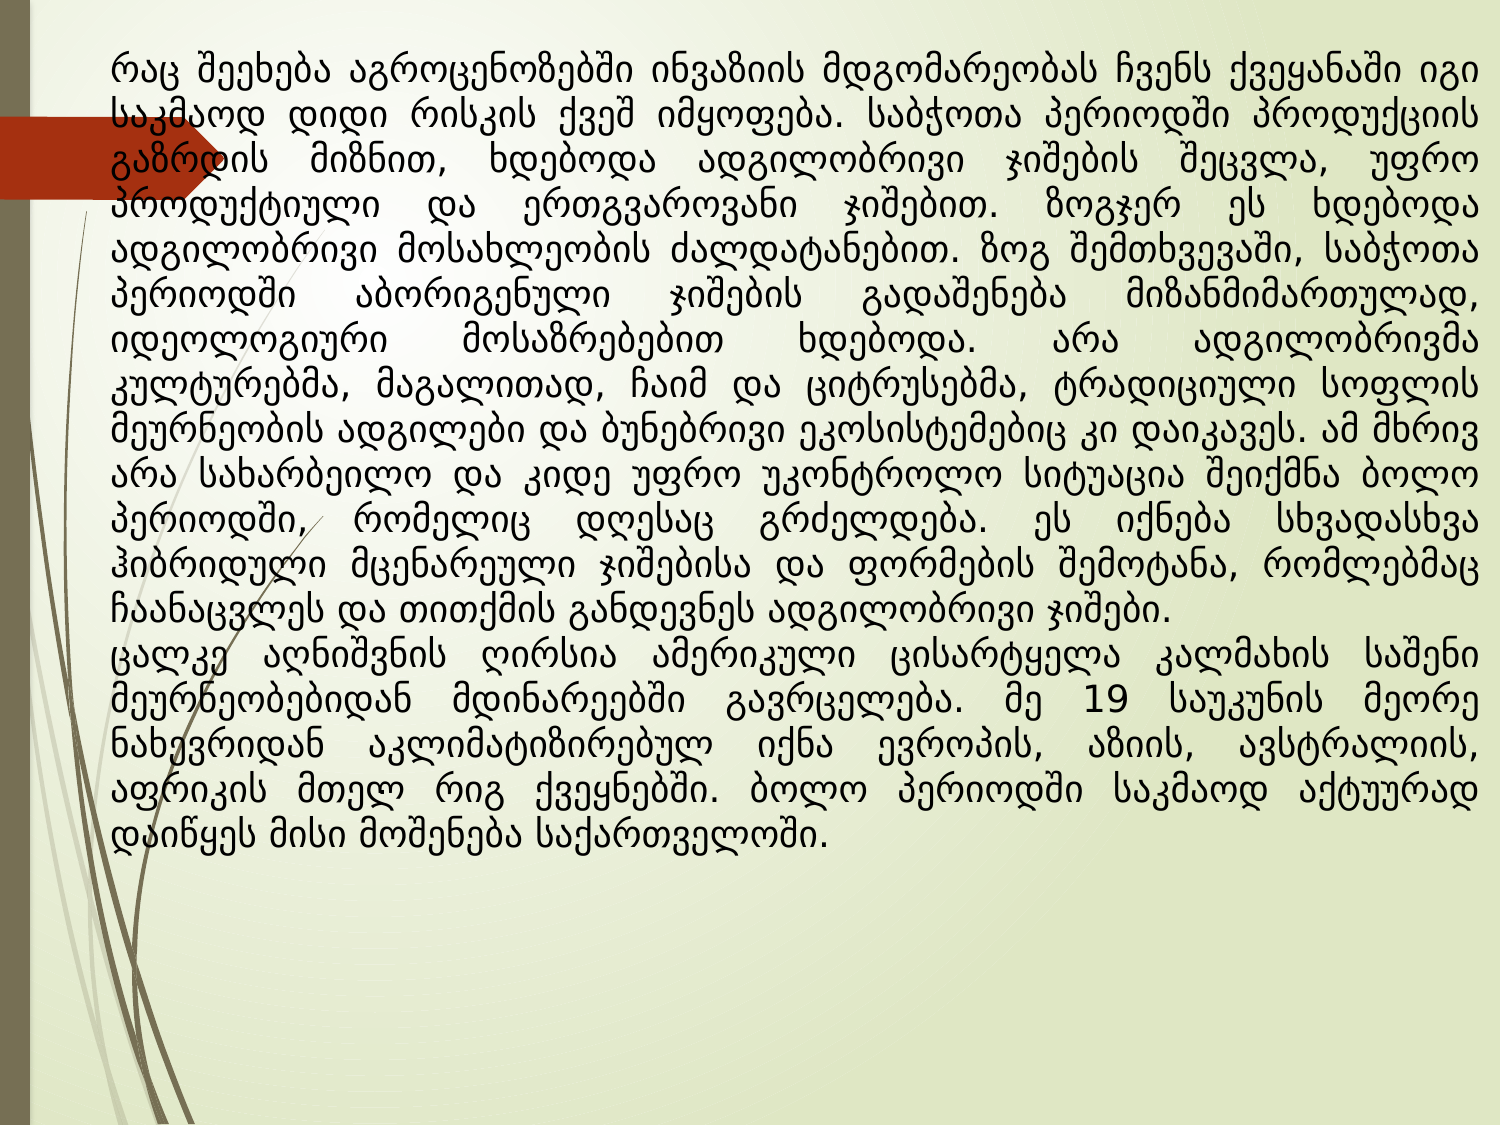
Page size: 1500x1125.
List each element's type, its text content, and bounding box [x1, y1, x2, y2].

text_box რაც შეეხება აგროცენოზებში ინვაზიის მდგომარეობას ჩვენს ქვეყანაში იგი საკმაოდ დიდი რისკის ქვეშ იმყოფება. საბჭოთა პერიოდში პროდუქციის გაზრდის მიზნით, ხდებოდა ადგილობრივი ჯიშების შეცვლა, უფრო პროდუქტიული და ერთგვაროვანი ჯიშებით. ზოგჯერ ეს ხდებოდა ადგილობრივი მოსახლეობის ძალდატანებით. ზოგ შემთხვევაში, საბჭოთა პერიოდში აბორიგენული ჯიშების გადაშენება მიზანმიმართულად, იდეოლოგიური მოსაზრებებით ხდებოდა. არა ადგილობრივმა კულტურებმა, მაგალითად, ჩაიმ და ციტრუსებმა, ტრადიციული სოფლის მეურნეობის ადგილები და ბუნებრივი ეკოსისტემებიც კი დაიკავეს. ამ მხრივ არა სახარბეილო და კიდე უფრო უკონტროლო სიტუაცია შეიქმნა ბოლო პერიოდში, რომელიც დღესაც გრძელდება. ეს იქნება სხვადასხვა ჰიბრიდული მცენარეული ჯიშებისა და ფორმების შემოტანა, რომლებმაც ჩაანაცვლეს და თითქმის განდევნეს ადგილობრივი ჯიშები. ცალკე აღნიშვნის ღირსია ამერიკული ცისარტყელა კალმახის საშენი მეურნეობებიდან მდინარეებში გავრცელება. მე 19 საუკუნის მეორე ნახევრიდან აკლიმატიზირებულ იქნა ევროპის, აზიის, ავსტრალიის, აფრიკის მთელ რიგ ქვეყნებში. ბოლო პერიოდში საკმაოდ აქტუურად დაიწყეს მისი მოშენება საქართველოში. [95, 37, 1496, 863]
text_box . [362, 749, 1113, 810]
